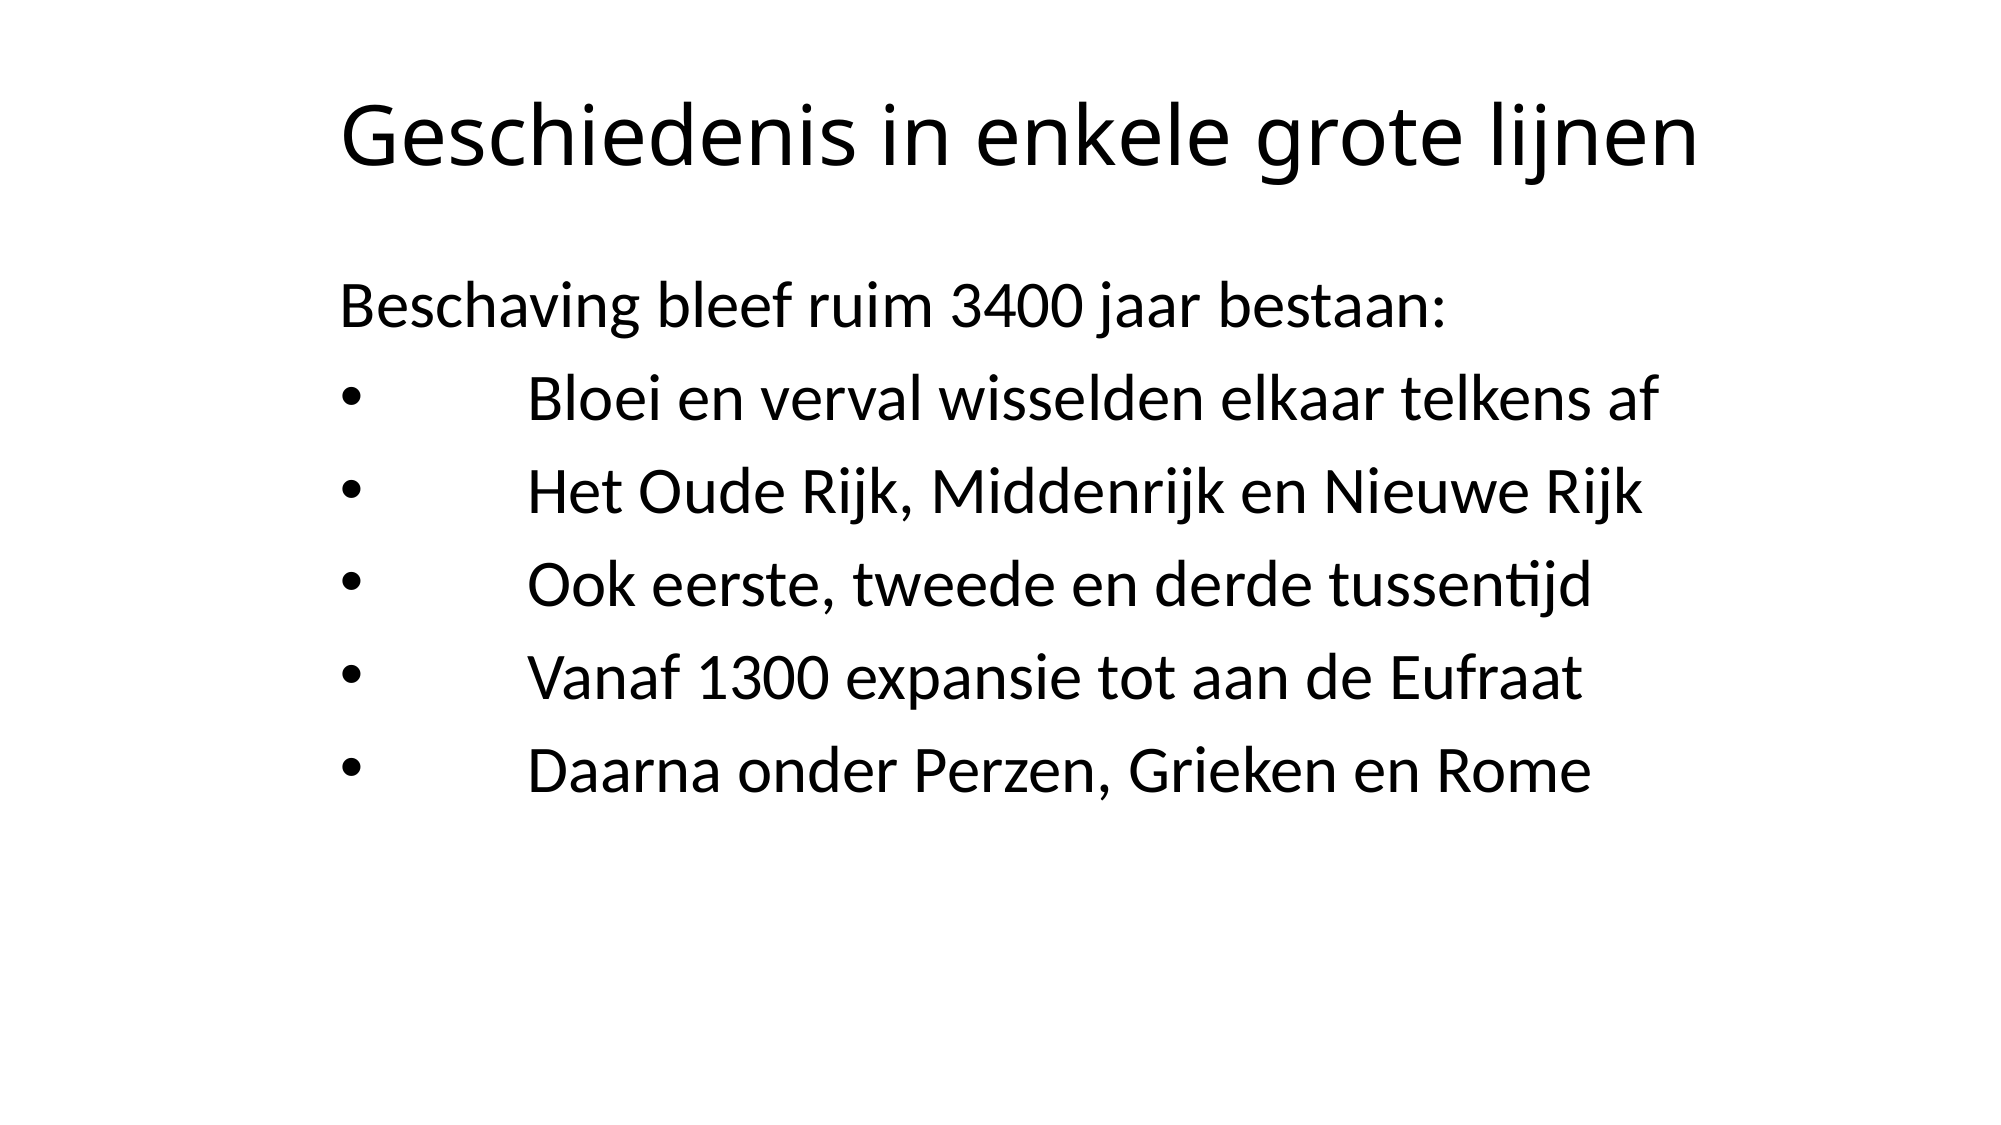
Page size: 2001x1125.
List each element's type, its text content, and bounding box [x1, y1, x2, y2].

list Beschaving bleef ruim 3400 jaar bestaan: Bloei en verval wisselden elkaar telkens af Het Oude Rijk, Middenrijk en Nieuwe Rijk Ook eerste, tweede en derde tussentijd Vanaf 1300 expansie tot aan de Eufraat Daarna onder Perzen, Grieken en Rome [324, 262, 1768, 1005]
title Geschiedenis in enkele grote lijnen [324, 45, 1750, 233]
